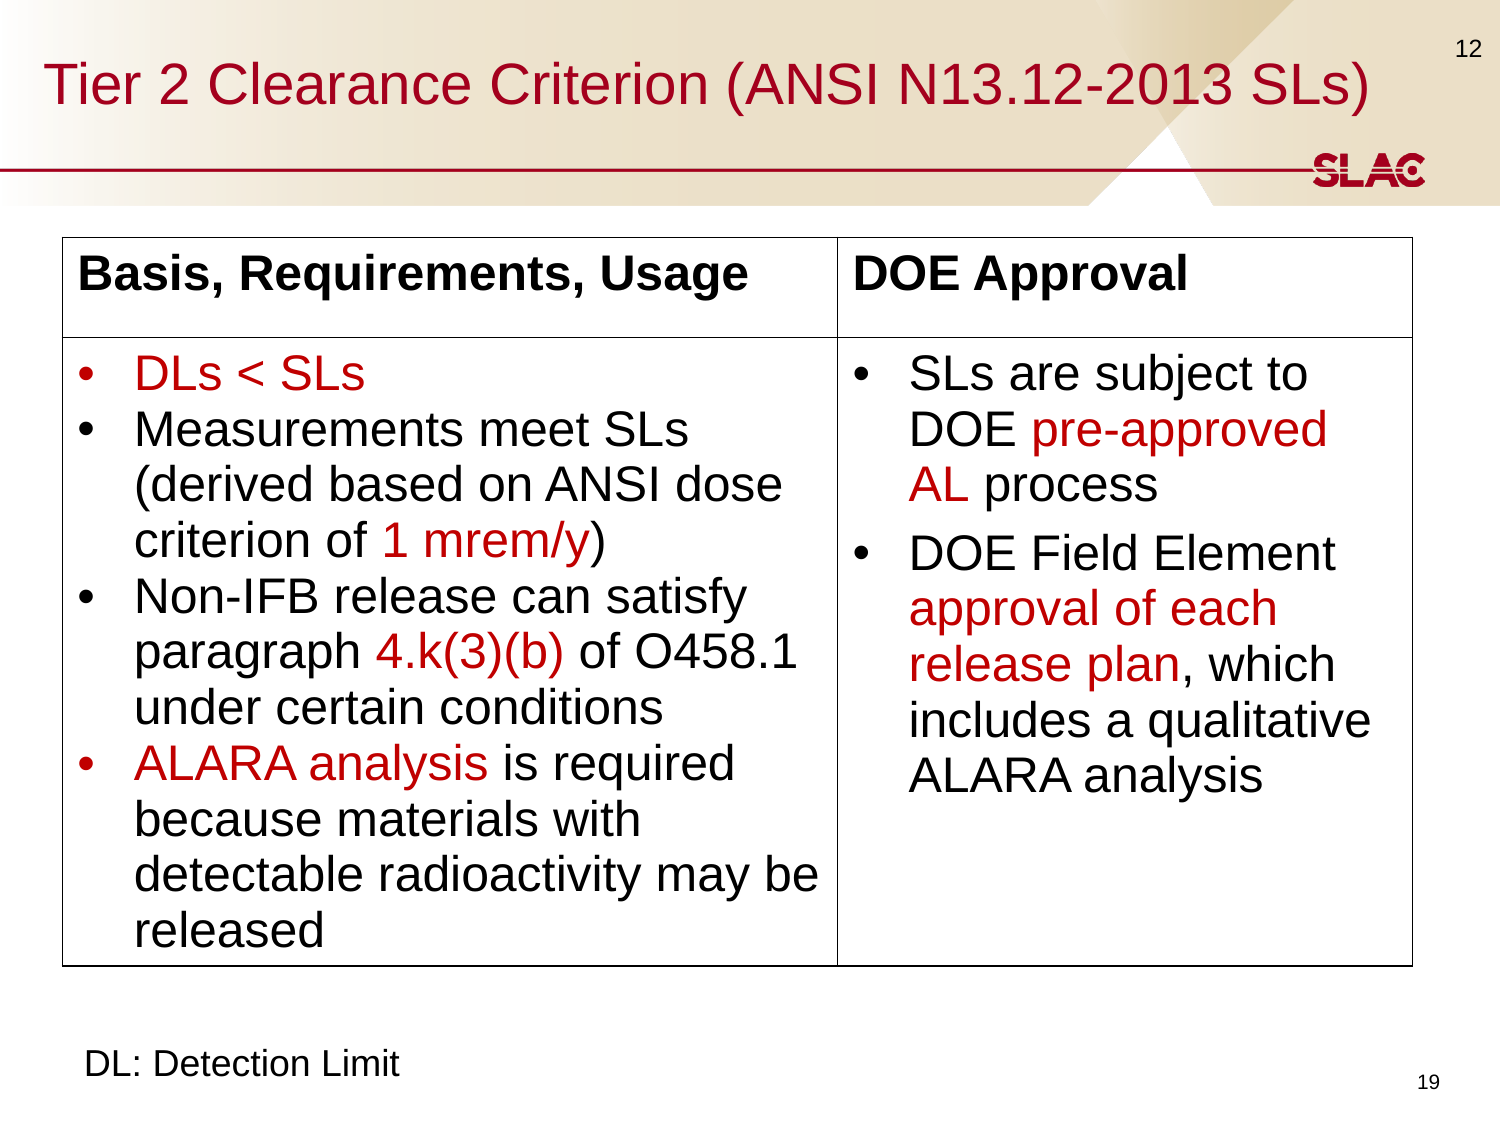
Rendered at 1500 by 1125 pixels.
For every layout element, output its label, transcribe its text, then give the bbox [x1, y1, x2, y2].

slide_number 19 [1405, 1036, 1458, 1125]
picture [0, 0, 1500, 206]
text_box DL: Detection Limit [69, 1031, 570, 1092]
table_header DOE Approval [838, 238, 1412, 337]
table_cell DLs < SLs Measurements meet SLs (derived based on ANSI dose criterion of 1 mrem/y) Non-IFB release can satisfy paragraph 4.k(3)(b) of O458.1 under certain conditions ALARA analysis is required because materials with detectable radioactivity may be released [63, 338, 837, 965]
text_box 12 [1437, 17, 1500, 77]
title Tier 2 Clearance Criterion (ANSI N13.12-2013 SLs) [43, 11, 1444, 117]
table_header Basis, Requirements, Usage [63, 238, 837, 337]
table_cell SLs are subject to DOE pre-approved AL process DOE Field Element approval of each release plan, which includes a qualitative ALARA analysis [838, 338, 1412, 965]
